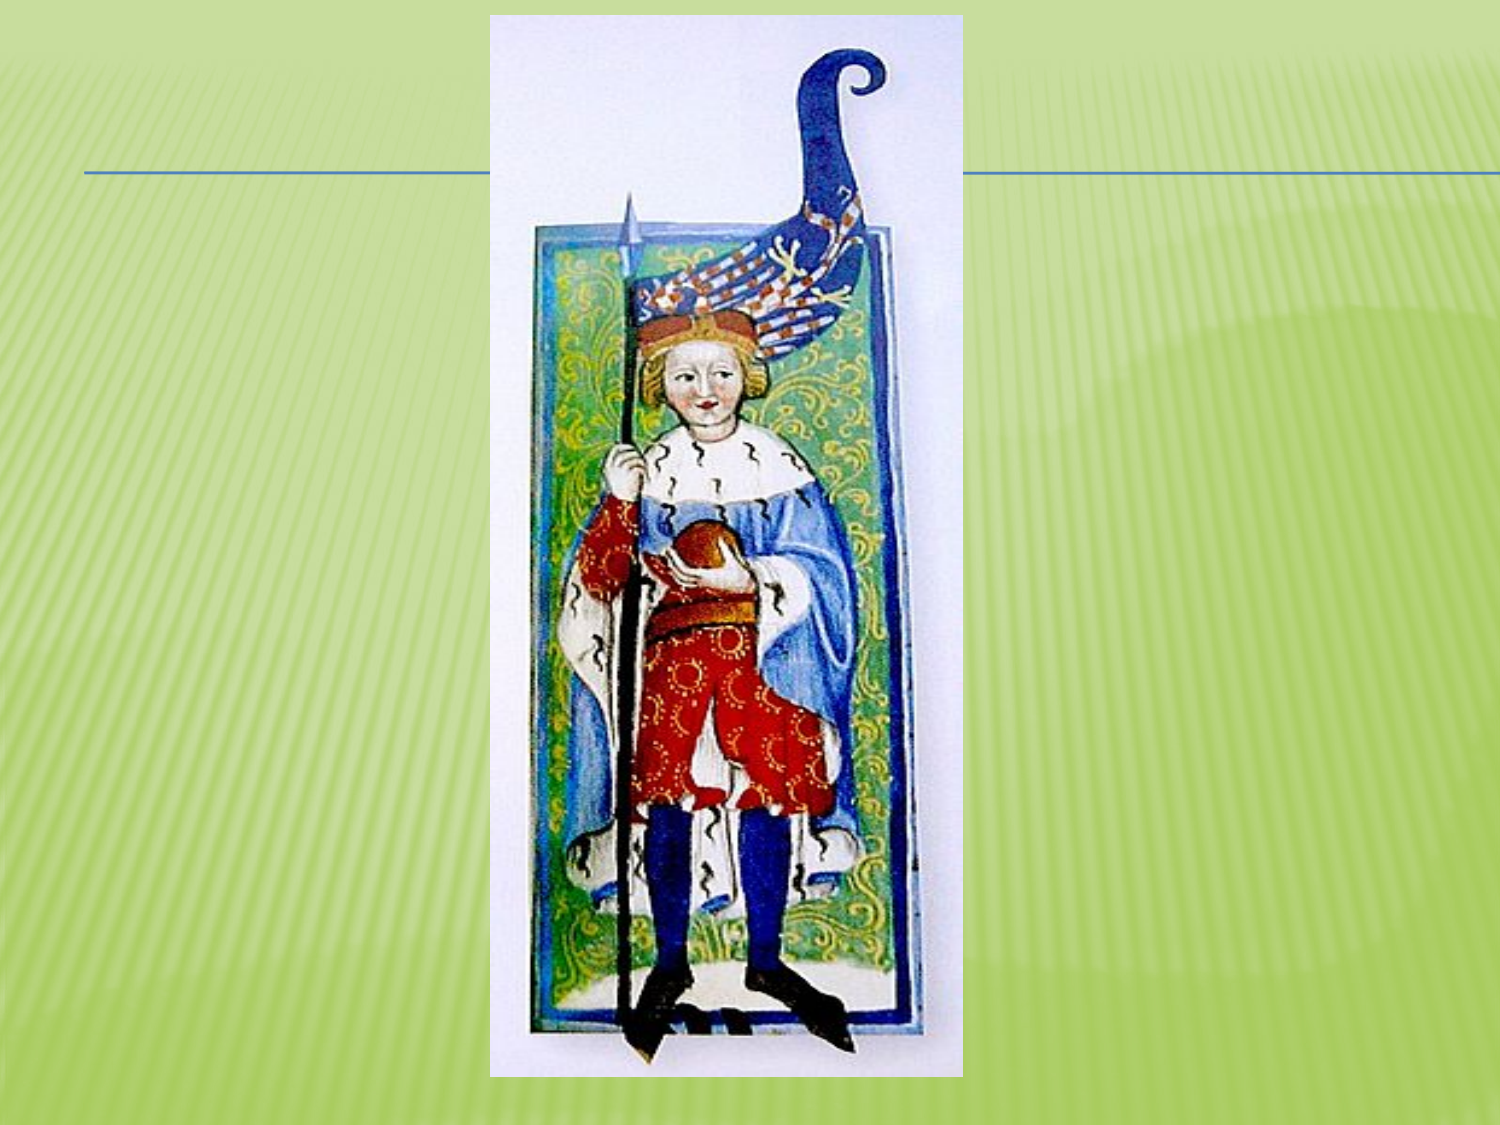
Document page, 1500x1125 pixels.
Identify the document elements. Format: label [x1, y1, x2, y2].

list [489, 15, 963, 1078]
